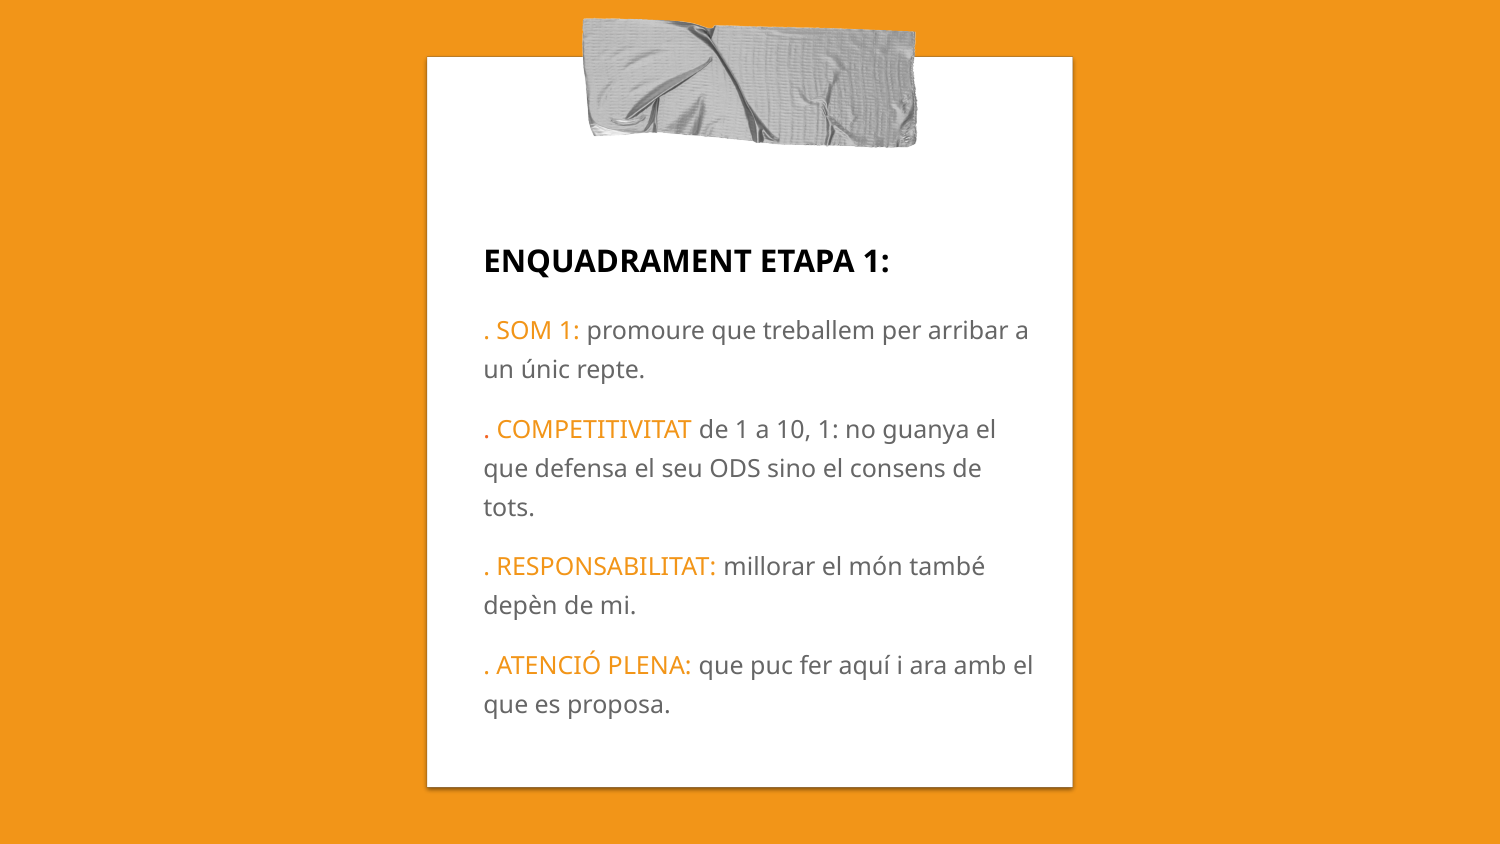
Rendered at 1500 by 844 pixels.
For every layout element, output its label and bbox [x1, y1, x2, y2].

picture [400, 16, 1100, 818]
